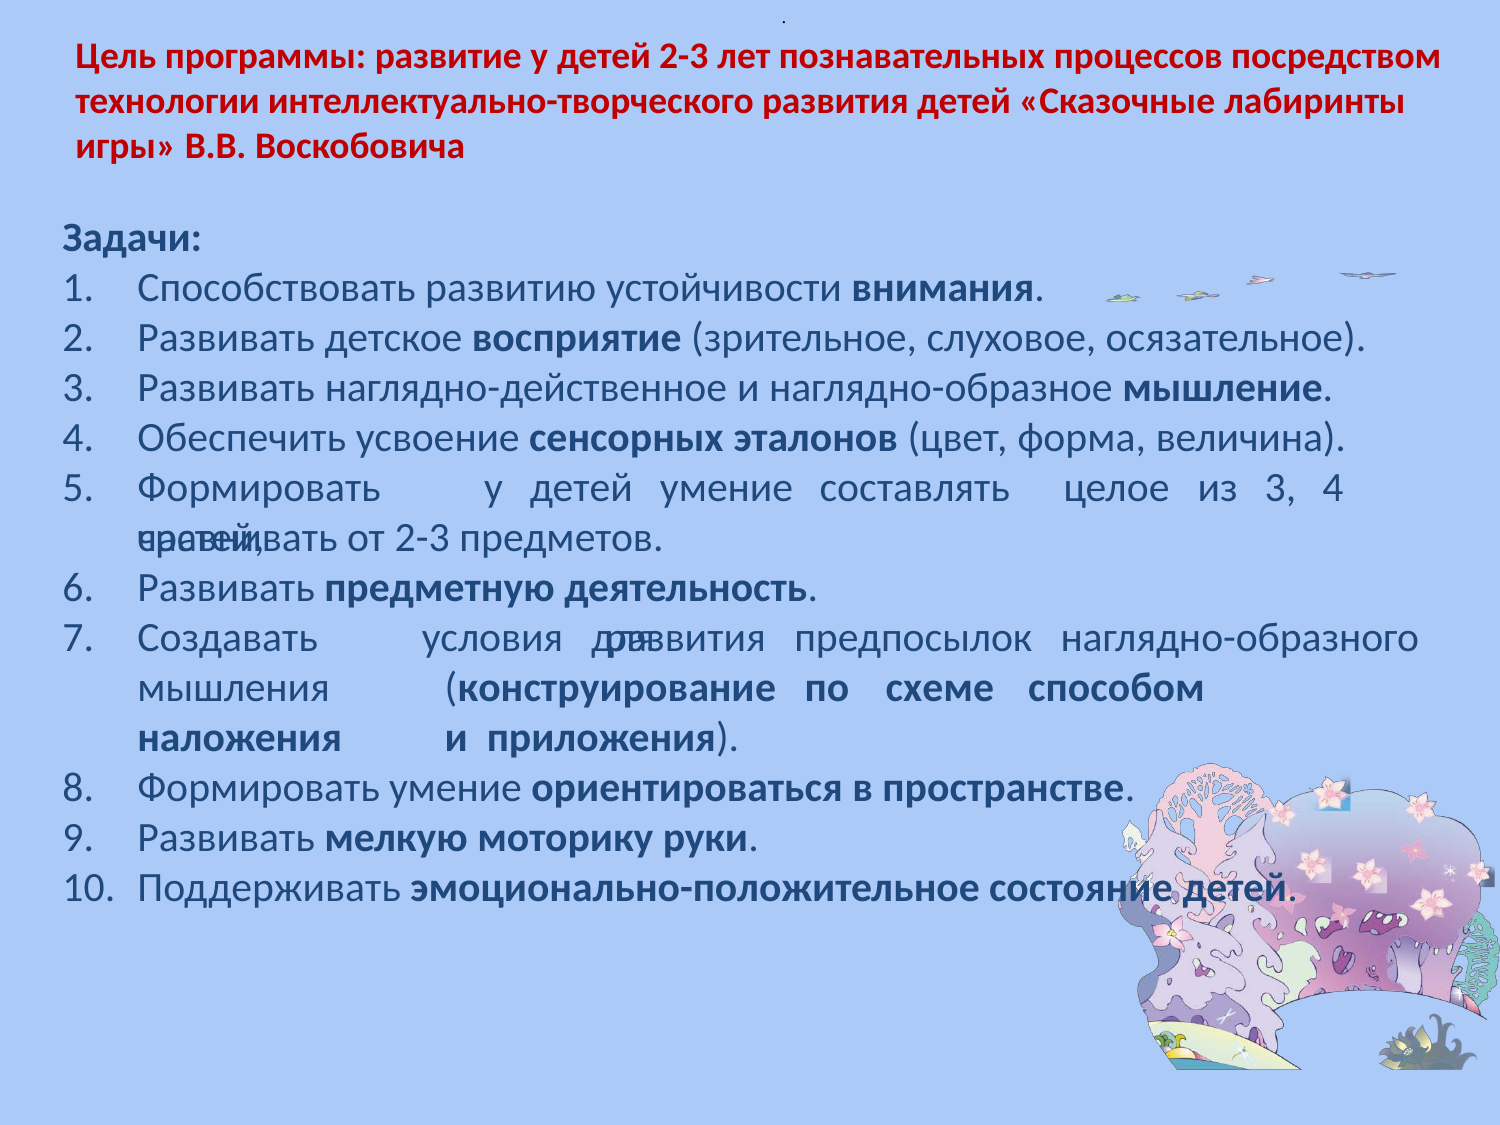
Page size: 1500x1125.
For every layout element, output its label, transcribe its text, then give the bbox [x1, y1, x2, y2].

text_box мышления (конструирование по схеме способом наложения и приложения). Формировать умение ориентироваться в пространстве. Развивать мелкую моторику руки. Поддерживать эмоционально-положительное состояние детей. [60, 657, 1423, 910]
list Задачи: Способствовать развитию устойчивости внимания. Развивать детское восприятие (зрительное, слуховое, осязательное). Развивать наглядно-действенное и наглядно-образное мышление. Обеспечить усвоение сенсорных эталонов (цвет, форма, величина). Формировать у детей умение составлять целое из 3, 4 частей, [60, 207, 1423, 507]
text_box сравнивать от 2-3 предметов. Развивать предметную деятельность. Создавать условия для [60, 507, 1450, 660]
picture [1118, 763, 1500, 1070]
picture [1087, 262, 1402, 309]
title Цель программы: развитие у детей 2-3 лет познавательных процессов посредством технологии интеллектуально-творческого развития детей «Сказочные лабиринты игры» В.В. Воскобовича [73, 28, 1454, 219]
text_box . [779, 2, 789, 28]
text_box развития предпосылок наглядно-образного [603, 607, 1423, 657]
